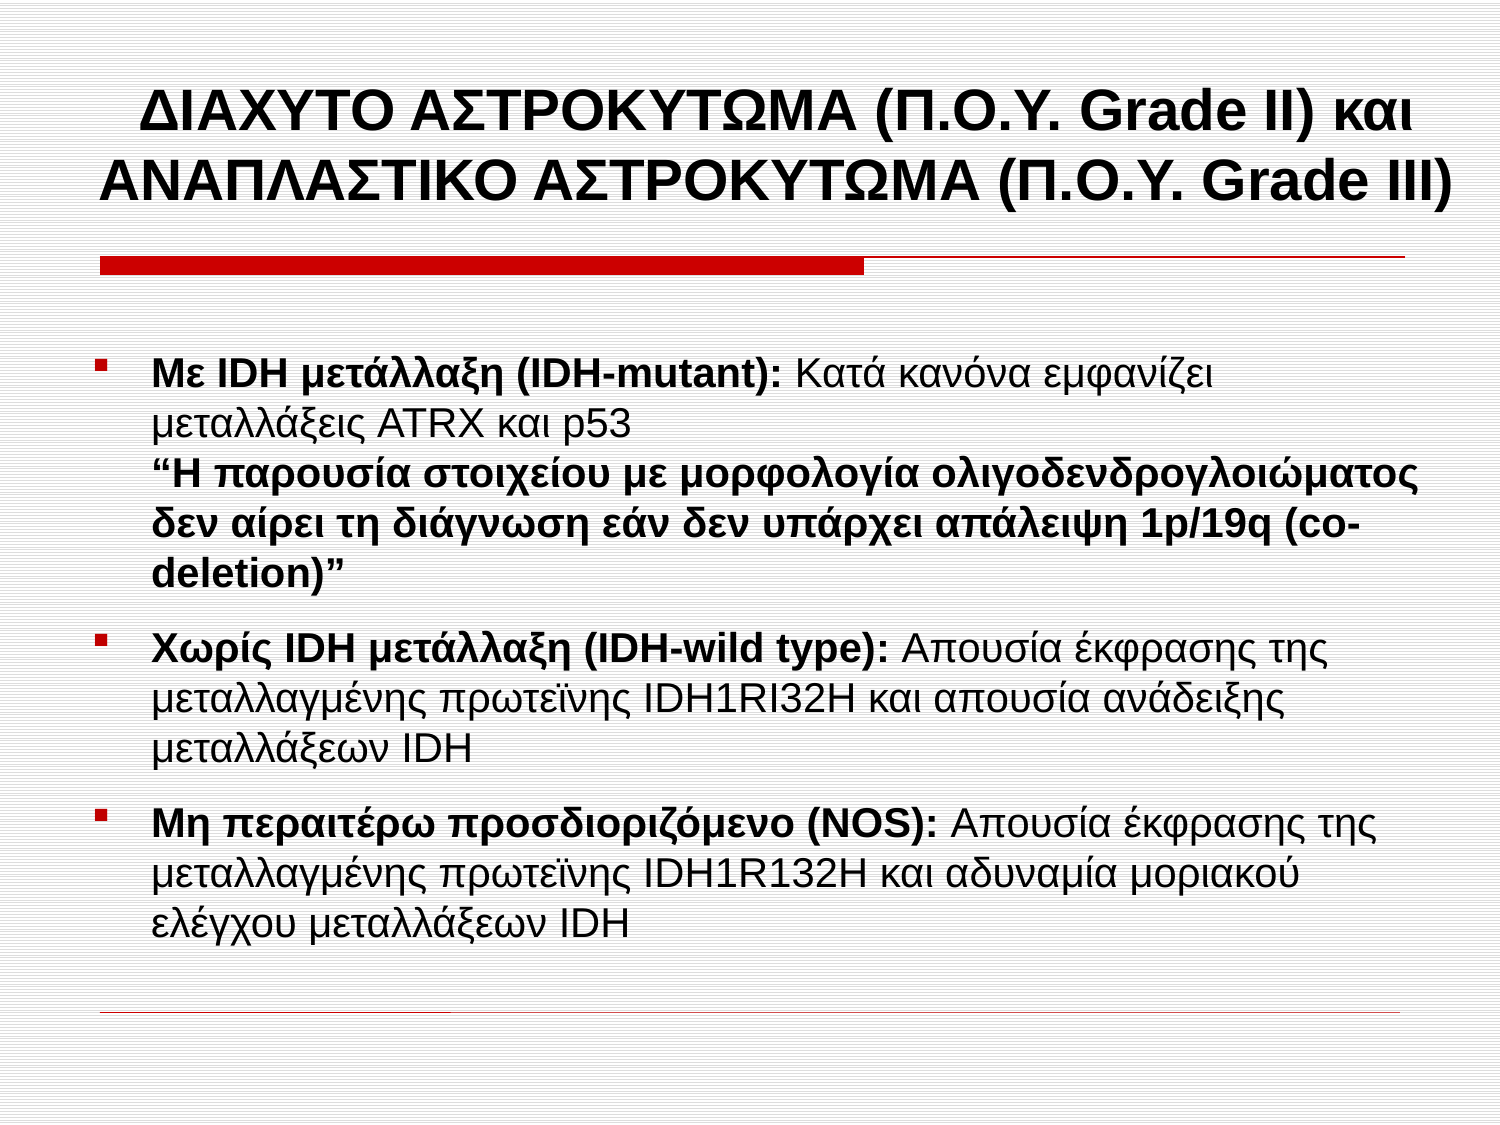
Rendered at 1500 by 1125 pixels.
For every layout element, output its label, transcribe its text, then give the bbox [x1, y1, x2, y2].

text_box Mε IDH μετάλλαξη (IDH-mutant): Κατά κανόνα εμφανίζει μεταλλάξεις ATRX και p53 “H παρουσία στοιχείου με μορφολογία ολιγοδενδρογλοιώματος δεν αίρει τη διάγνωση εάν δεν υπάρχει απάλειψη 1p/19q (co-deletion)” Xωρίς IDH μετάλλαξη (IDH-wild type): Απουσία έκφρασης της μεταλλαγμένης πρωτεϊνης IDH1RI32H και απουσία ανάδειξης μεταλλάξεων IDH Μη περαιτέρω προσδιοριζόμενο (NOS): Απουσία έκφρασης της μεταλλαγμένης πρωτεϊνης IDH1R132H και αδυναμία μοριακού ελέγχου μεταλλάξεων IDH [76, 338, 1435, 953]
title ΔΙΑΧΥΤΟ ΑΣΤΡΟΚΥΤΩΜΑ (Π.Ο.Υ. Grade II) και ΑΝΑΠΛΑΣΤΙΚΟ ΑΣΤΡΟΚΥΤΩΜΑ (Π.Ο.Υ. Grade III) [52, 0, 1500, 221]
